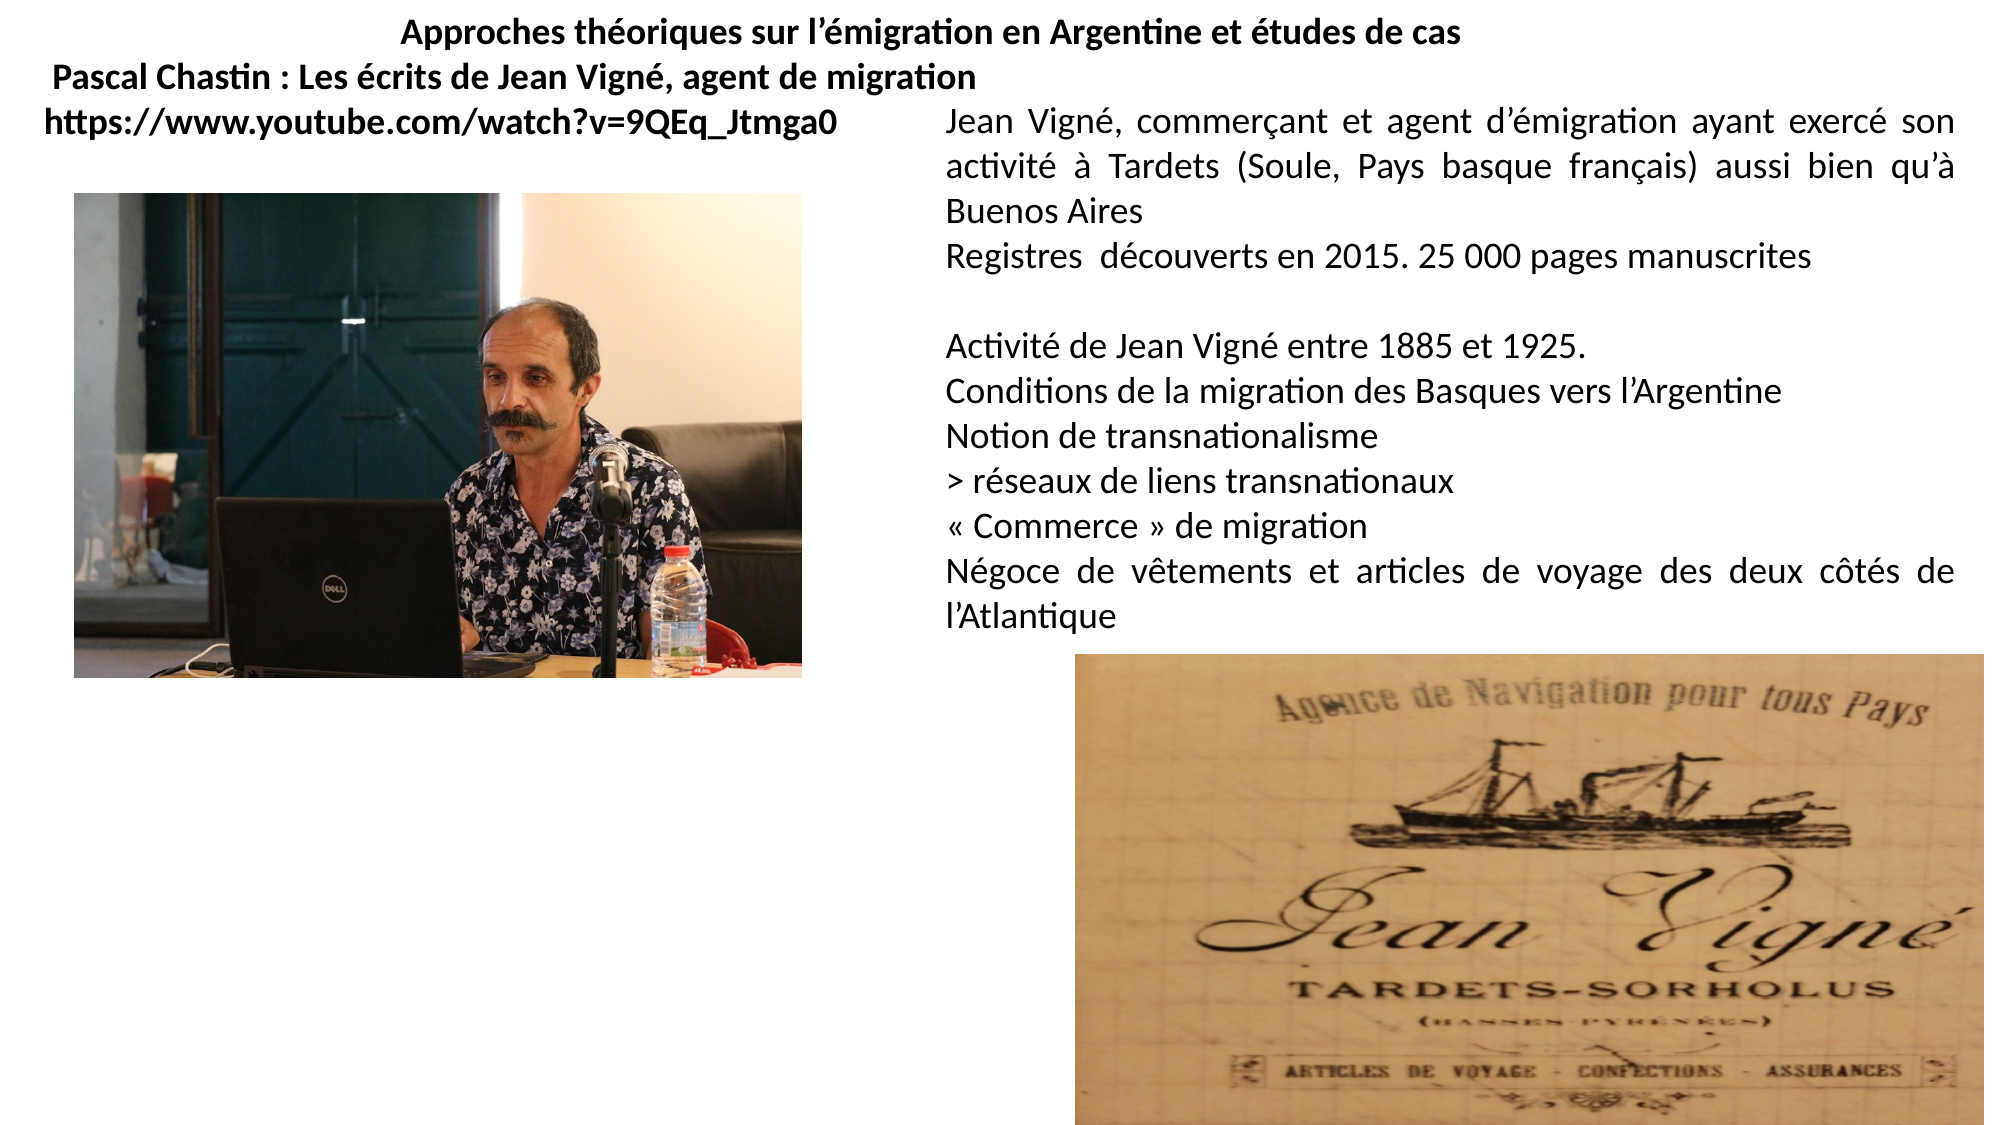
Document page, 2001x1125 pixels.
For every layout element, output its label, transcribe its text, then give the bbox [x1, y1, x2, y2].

text_box Jean Vigné, commerçant et agent d’émigration ayant exercé son activité à Tardets (Soule, Pays basque français) aussi bien qu’à Buenos Aires Registres découverts en 2015. 25 000 pages manuscrites Activité de Jean Vigné entre 1885 et 1925. Conditions de la migration des Basques vers l’Argentine Notion de transnationalisme > réseaux de liens transnationaux « Commerce » de migration Négoce de vêtements et articles de voyage des deux côtés de l’Atlantique [930, 88, 1972, 689]
picture [1075, 654, 1984, 1125]
text_box Approches théoriques sur l’émigration en Argentine et études de cas Pascal Chastin : Les écrits de Jean Vigné, agent de migration https://www.youtube.com/watch?v=9QEq_Jtmga0 [28, 0, 1834, 150]
picture [74, 193, 802, 678]
